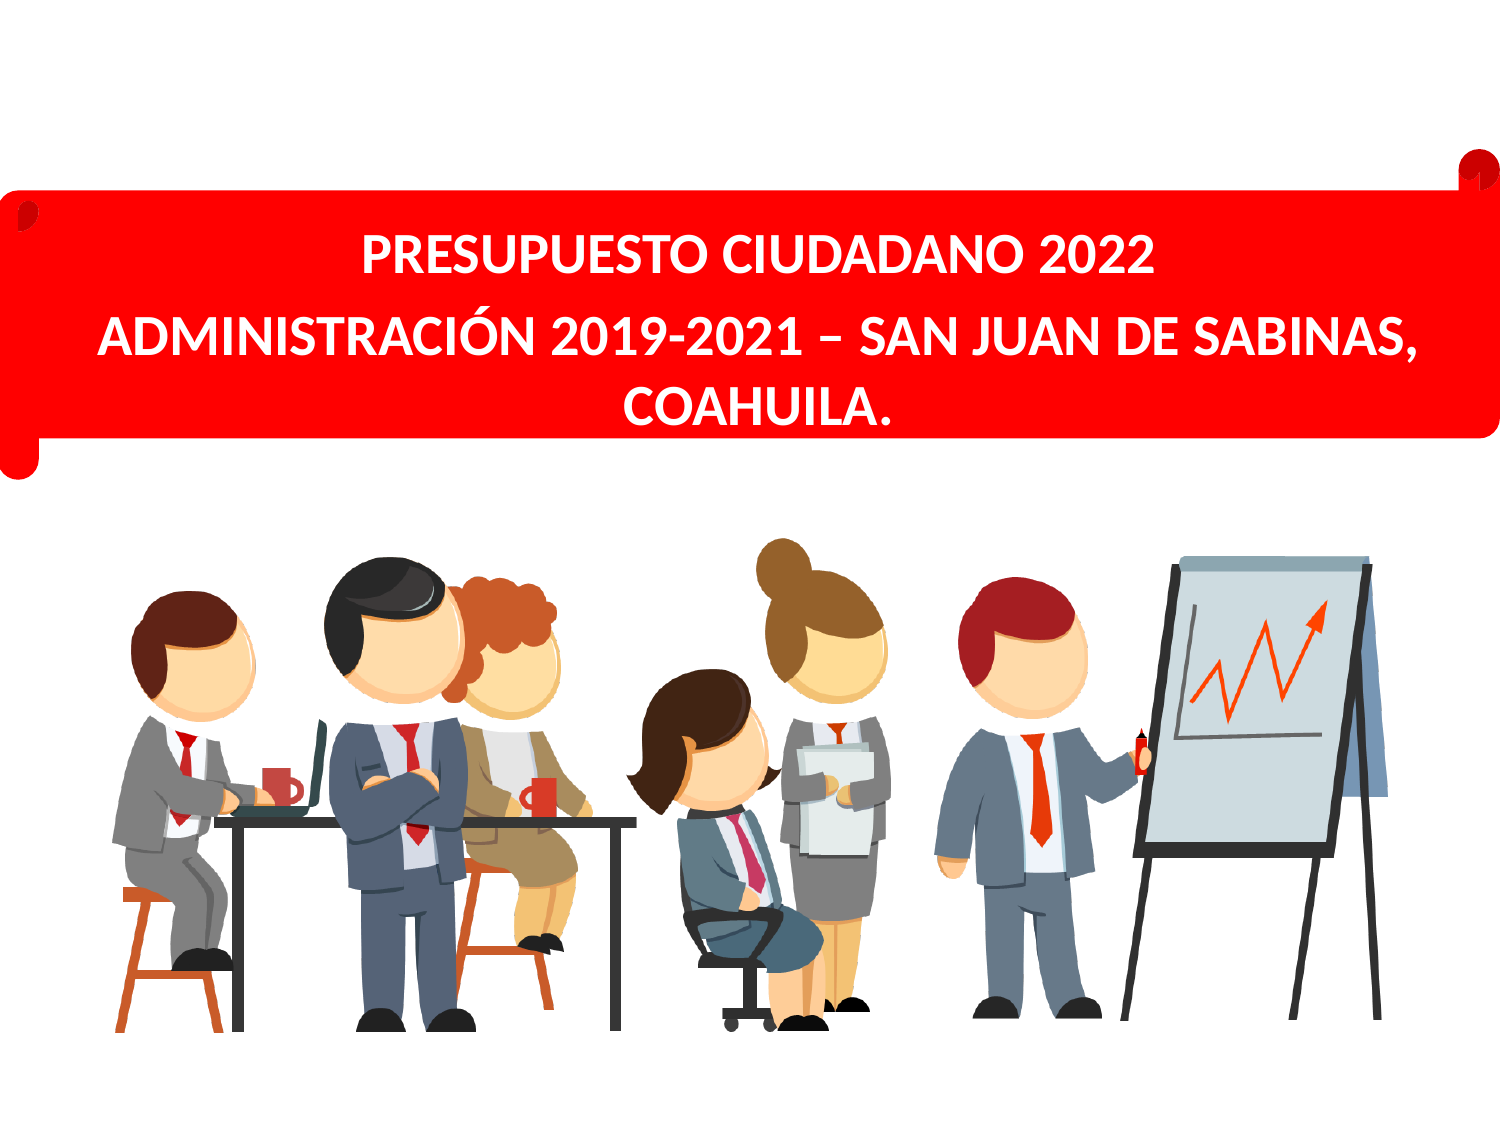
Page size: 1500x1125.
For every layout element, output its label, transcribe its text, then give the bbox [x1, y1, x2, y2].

picture [111, 538, 1389, 1033]
text_box PRESUPUESTO CIUDADANO 2022 ADMINISTRACIÓN 2019-2021 – SAN JUAN DE SABINAS, COAHUILA. [0, 146, 1500, 482]
